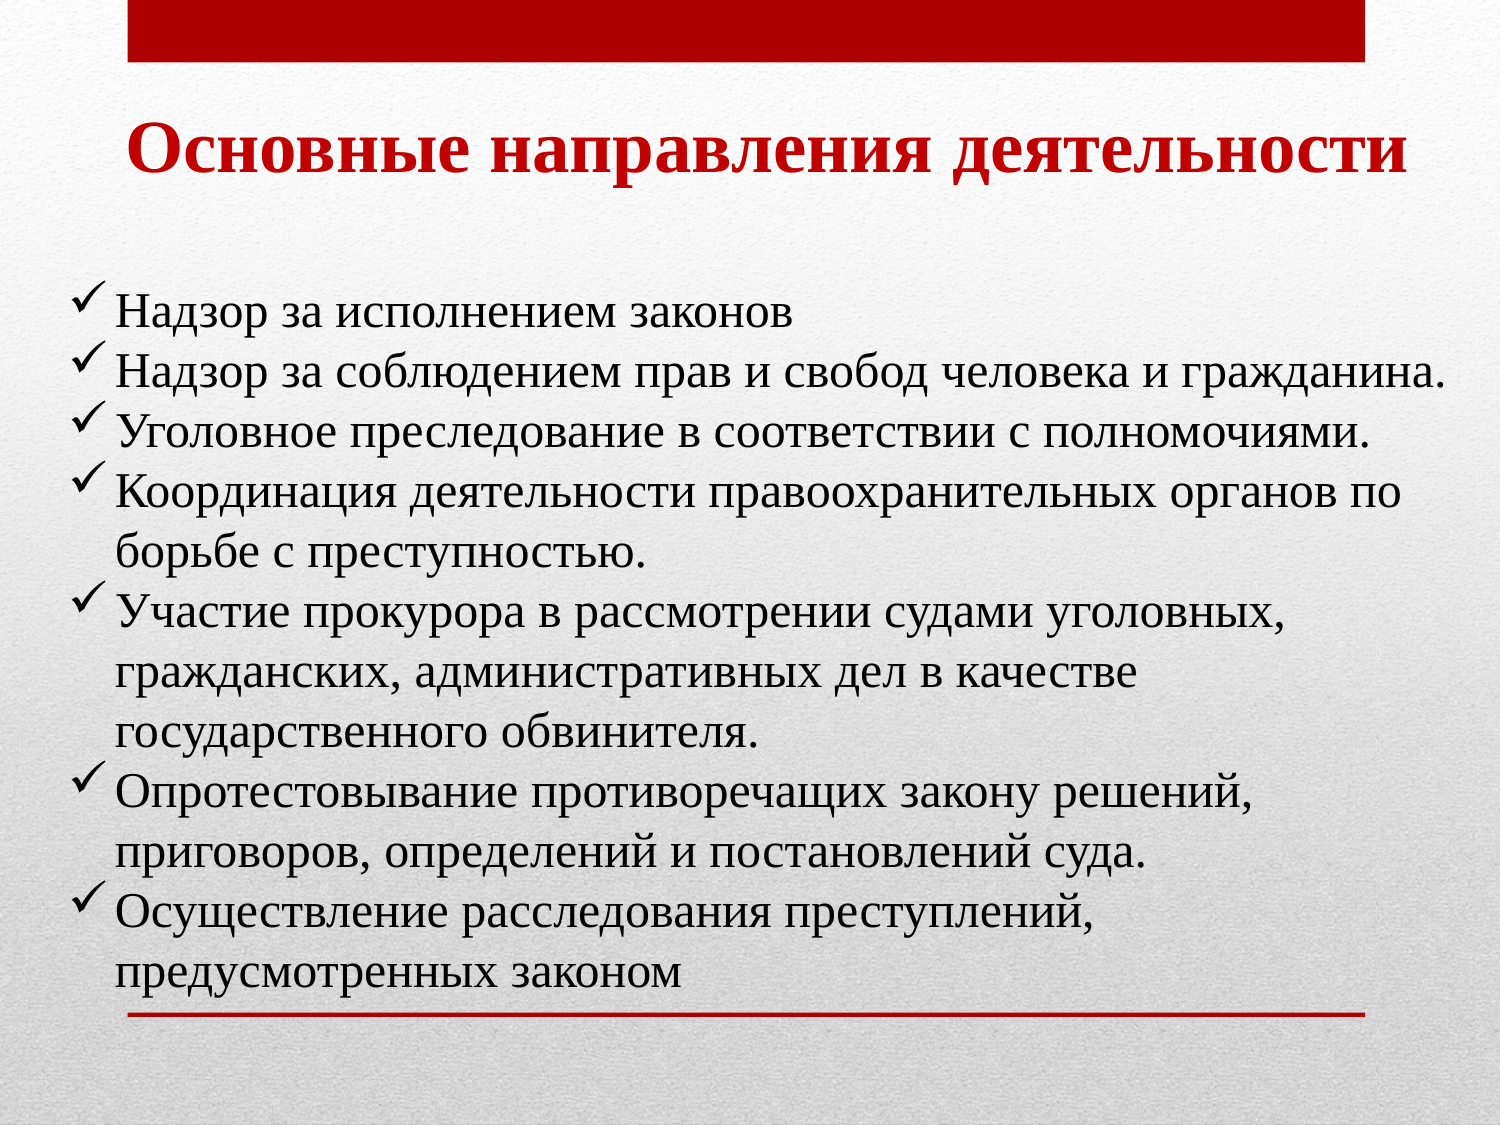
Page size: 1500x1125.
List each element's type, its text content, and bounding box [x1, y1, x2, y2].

text_box Основные направления деятельности Надзор за исполнением законов Надзор за соблюдением прав и свобод человека и гражданина. Уголовное преследование в соответствии с полномочиями. Координация деятельности правоохранительных органов по борьбе с преступностью. Участие прокурора в рассмотрении судами уголовных, гражданских, административных дел в качестве государственного обвинителя. Опротестовывание противоречащих закону решений, приговоров, определений и постановлений суда. Осуществление расследования преступлений, предусмотренных законом [53, 90, 1483, 1005]
